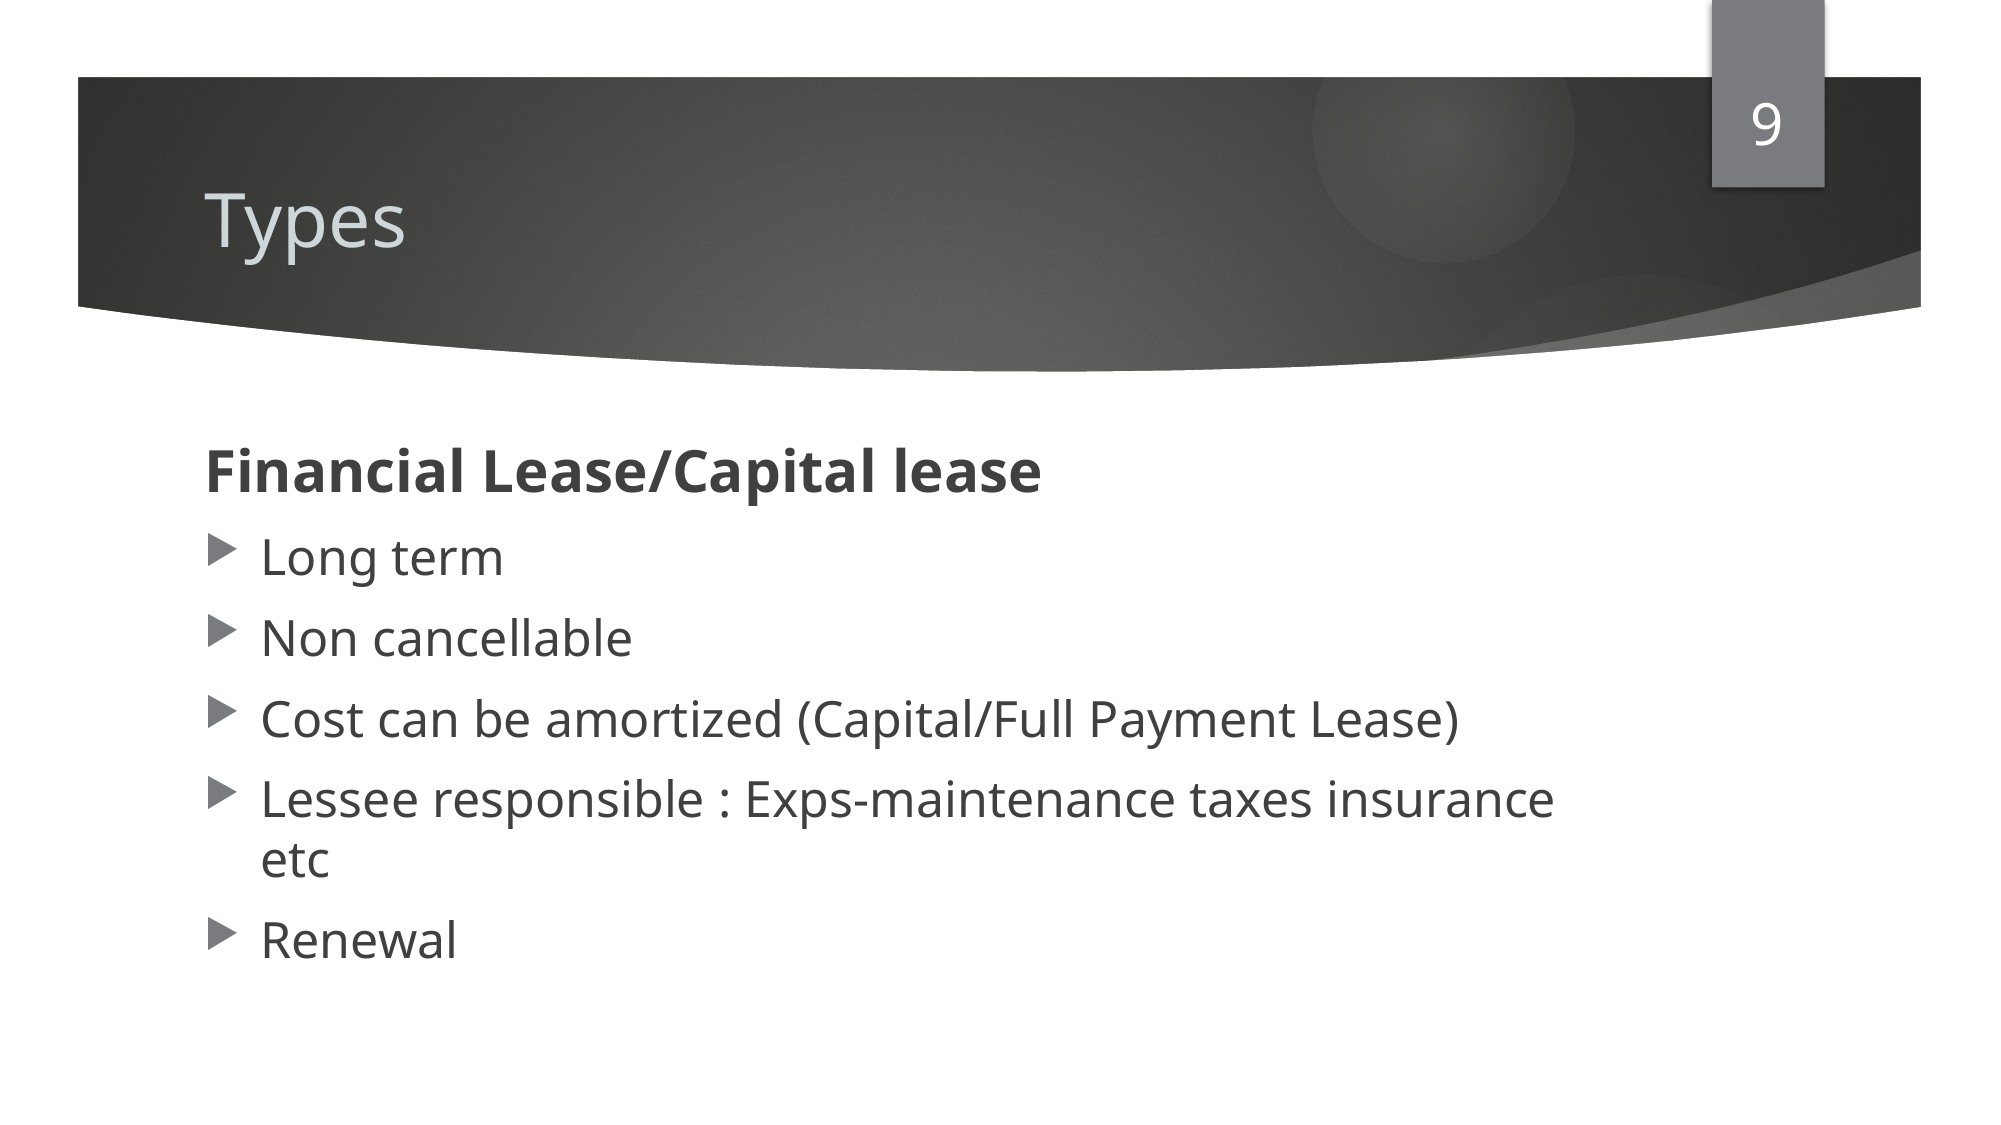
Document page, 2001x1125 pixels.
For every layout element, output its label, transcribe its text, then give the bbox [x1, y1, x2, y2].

title Types [189, 159, 1627, 276]
slide_number 9 [1698, 48, 1836, 175]
list Financial Lease/Capital lease Long term Non cancellable Cost can be amortized (Capital/Full Payment Lease) Lessee responsible : Exps-maintenance taxes insurance etc Renewal [189, 427, 1627, 988]
